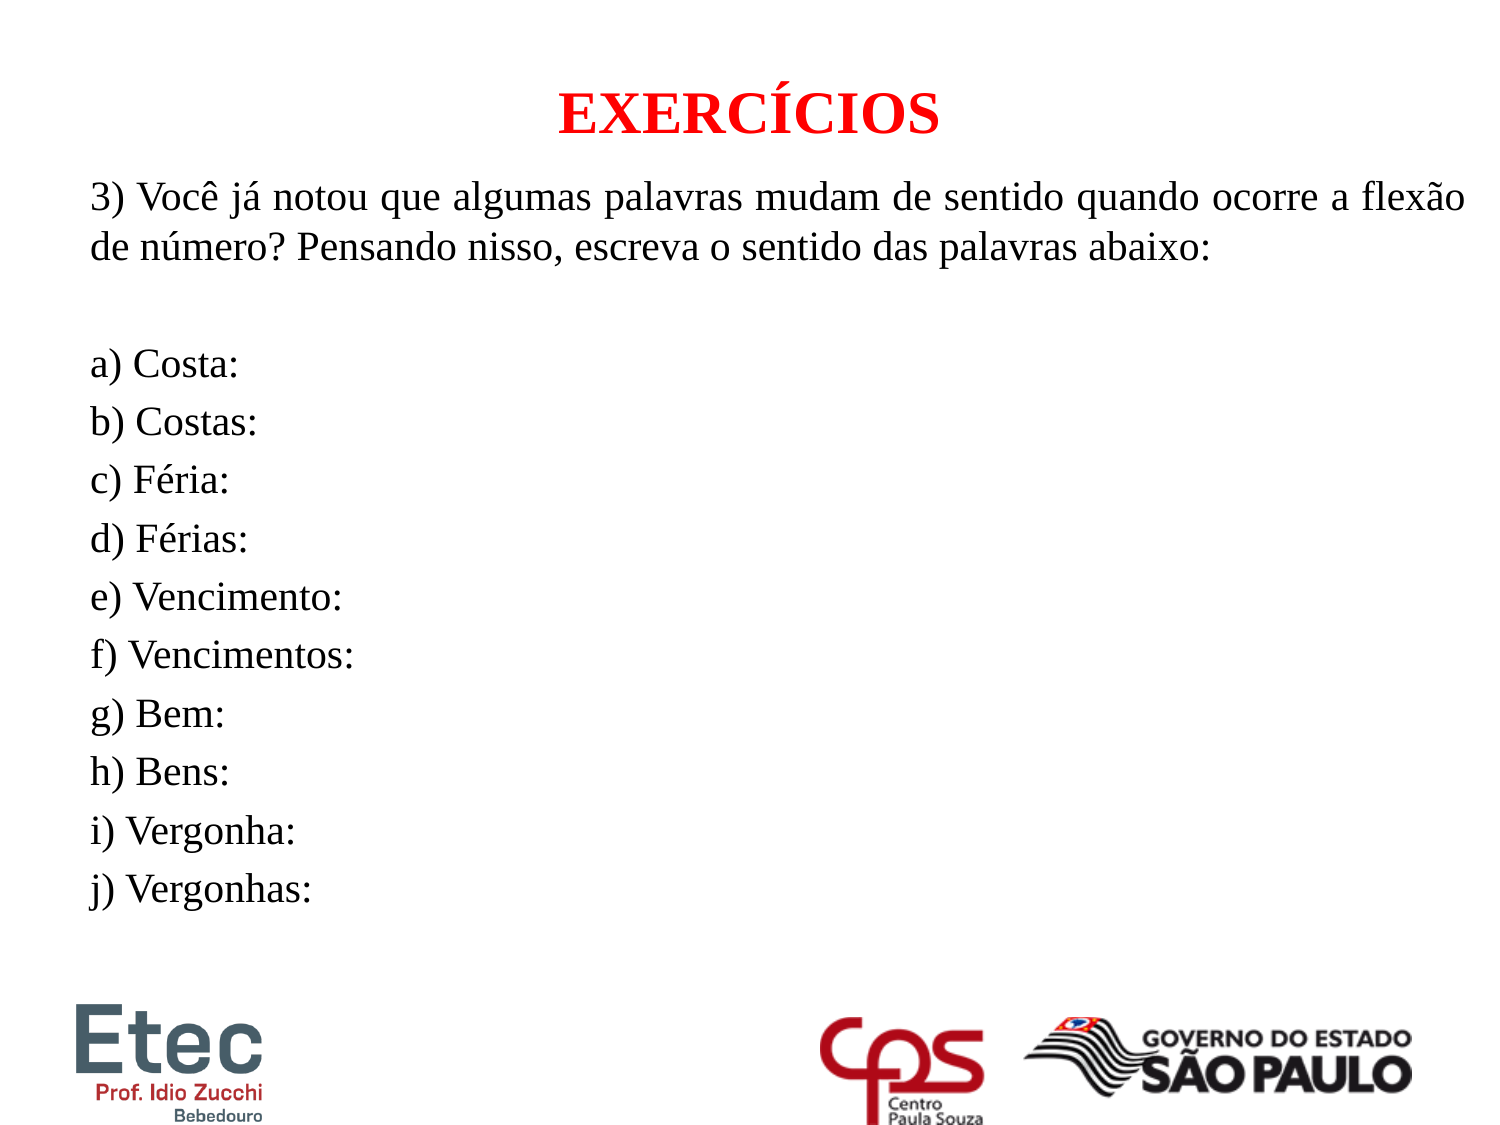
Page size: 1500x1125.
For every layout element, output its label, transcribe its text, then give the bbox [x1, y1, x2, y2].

title EXERCÍCIOS [75, 45, 1425, 160]
text_box [708, 102, 792, 133]
picture [76, 1004, 262, 1122]
text_box [734, 165, 766, 286]
list 3) Você já notou que algumas palavras mudam de sentido quando ocorre a flexão de número? Pensando nisso, escreva o sentido das palavras abaixo: a) Costa: b) Costas: c) Féria: d) Férias: e) Vencimento: f) Vencimentos: g) Bem: h) Bens: i) Vergonha: j) Vergonhas: [75, 160, 1483, 1018]
picture [820, 1016, 1412, 1125]
